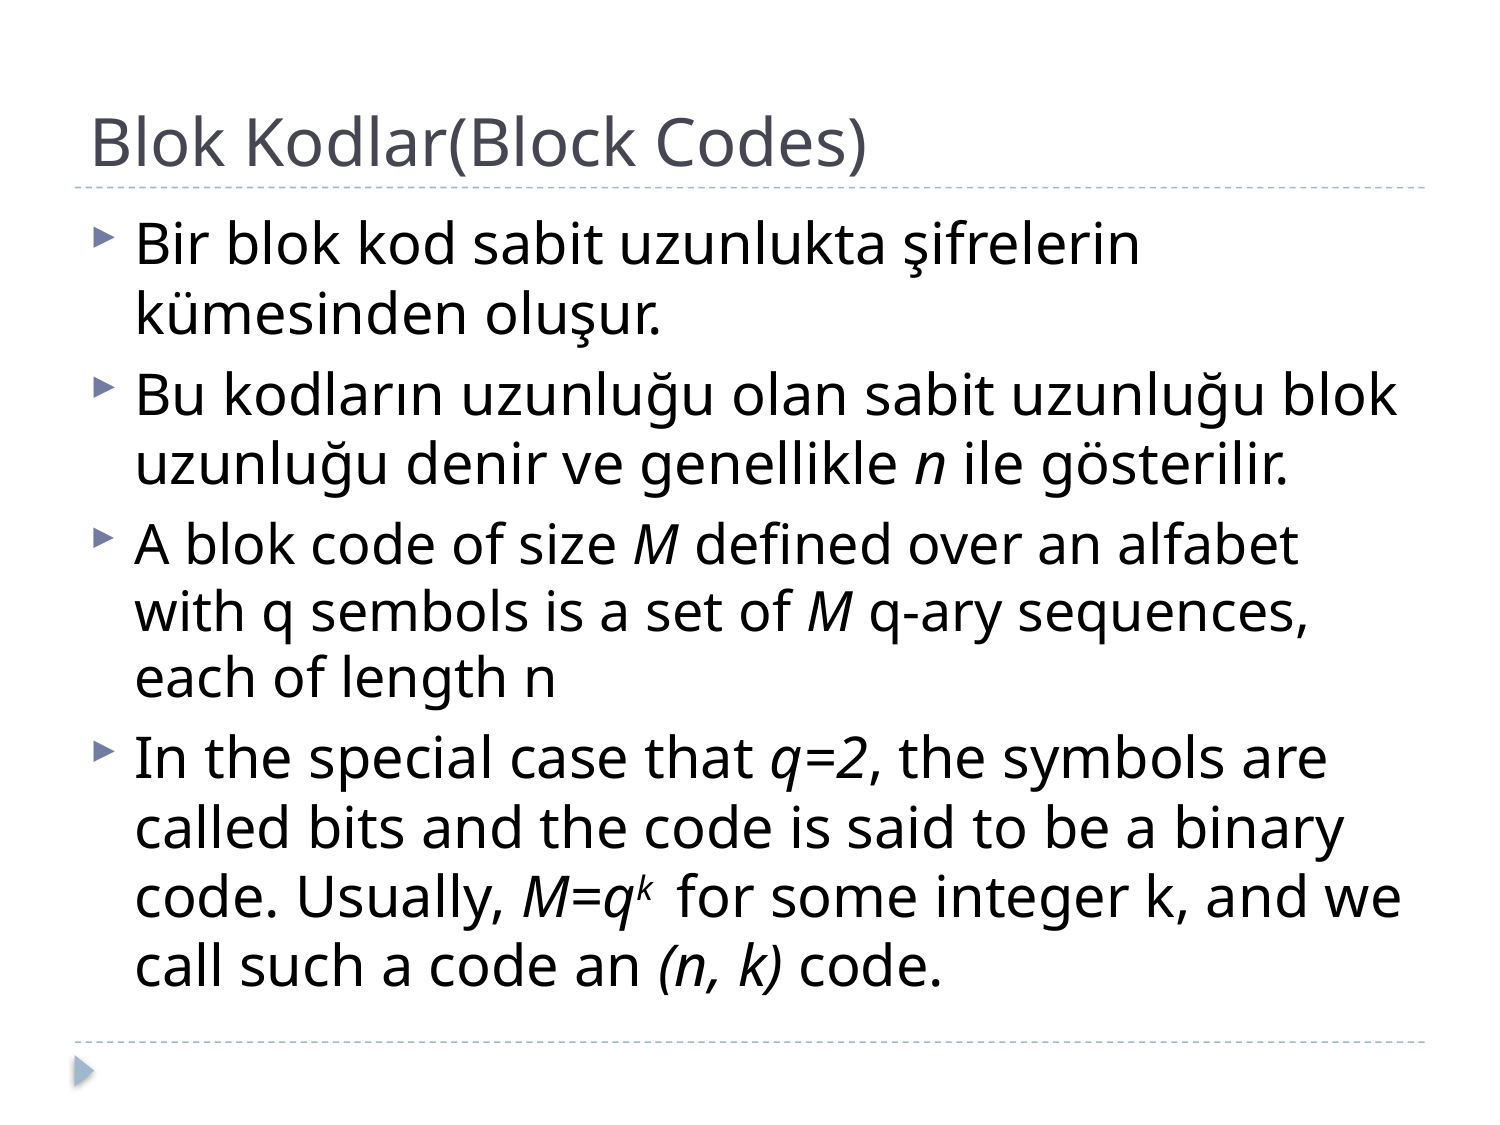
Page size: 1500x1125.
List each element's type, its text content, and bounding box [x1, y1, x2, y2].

title Blok Kodlar(Block Codes) [75, 24, 1425, 188]
list Bir blok kod sabit uzunlukta şifrelerin kümesinden oluşur. Bu kodların uzunluğu olan sabit uzunluğu blok uzunluğu denir ve genellikle n ile gösterilir. A blok code of size M defined over an alfabet with q sembols is a set of M q-ary sequences, each of length n In the special case that q=2, the symbols are called bits and the code is said to be a binary code. Usually, M=qk for some integer k, and we call such a code an (n, k) code. [75, 200, 1425, 1010]
